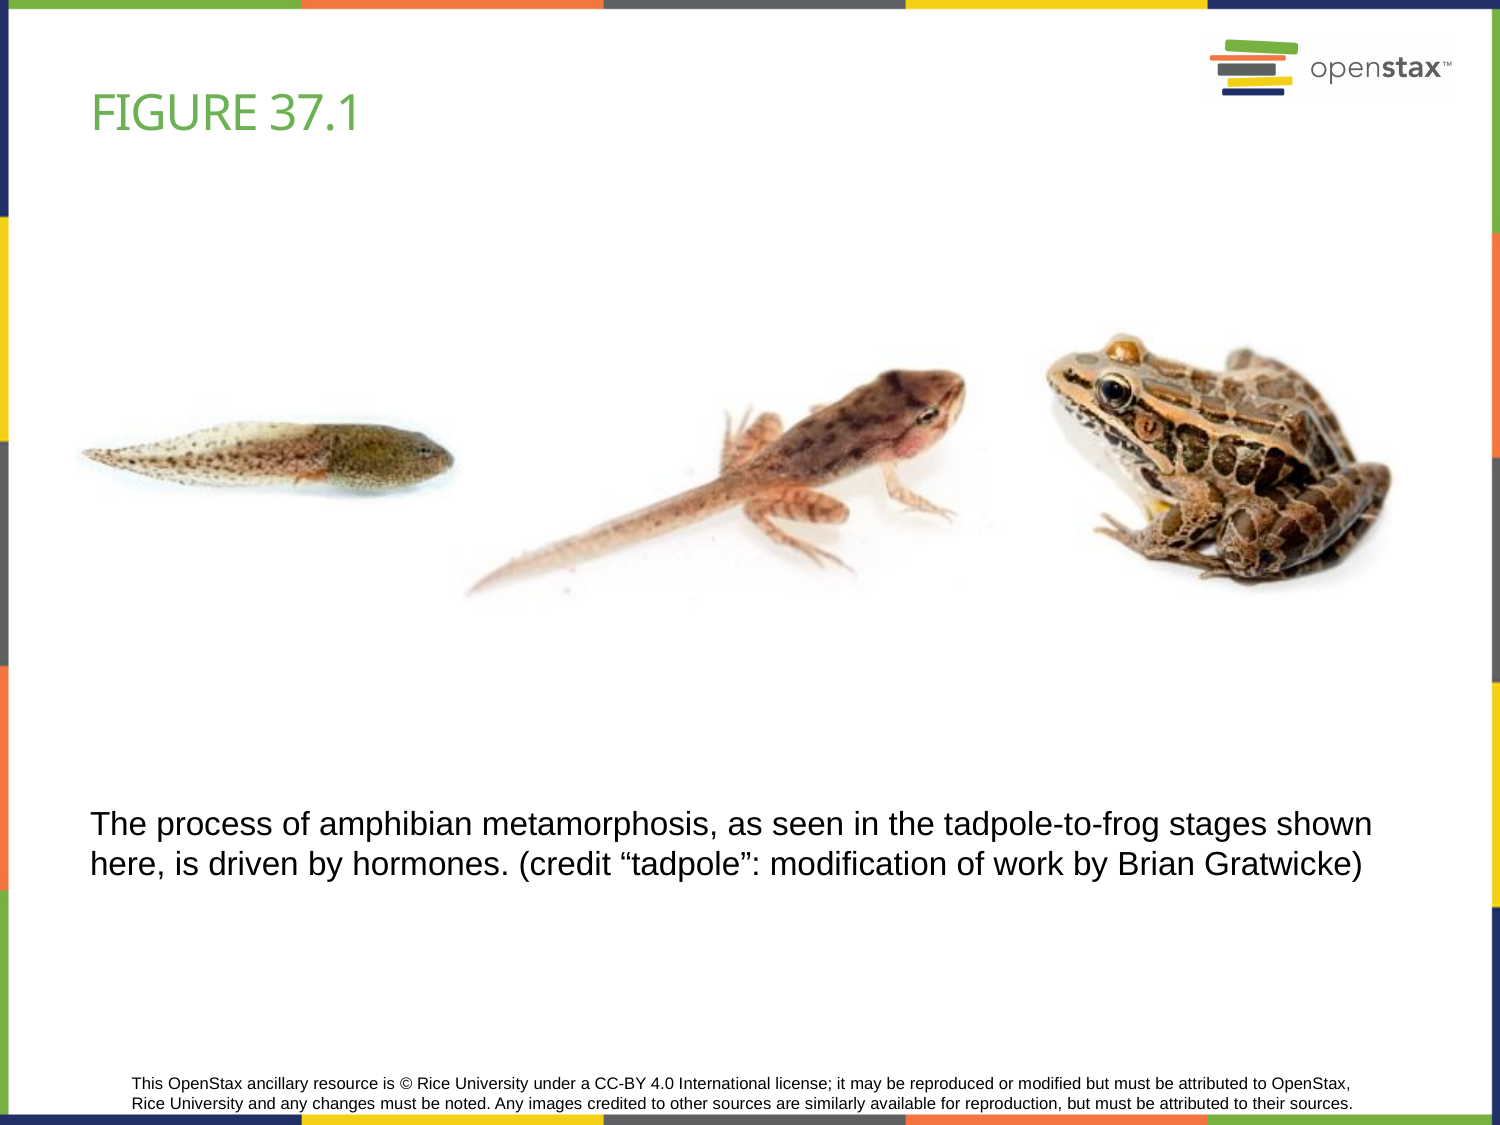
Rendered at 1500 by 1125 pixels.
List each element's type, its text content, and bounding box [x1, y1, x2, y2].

title Figure 37.1 [75, 39, 1398, 148]
picture [0, 0, 1500, 1125]
list The process of amphibian metamorphosis, as seen in the tadpole-to-frog stages shown here, is driven by hormones. (credit “tadpole”: modification of work by Brian Gratwicke) [75, 794, 1398, 986]
footer This OpenStax ancillary resource is © Rice University under a CC-BY 4.0 International license; it may be reproduced or modified but must be attributed to OpenStax, Rice University and any changes must be noted. Any images credited to other sources are similarly available for reproduction, but must be attributed to their sources. [116, 1065, 1398, 1112]
